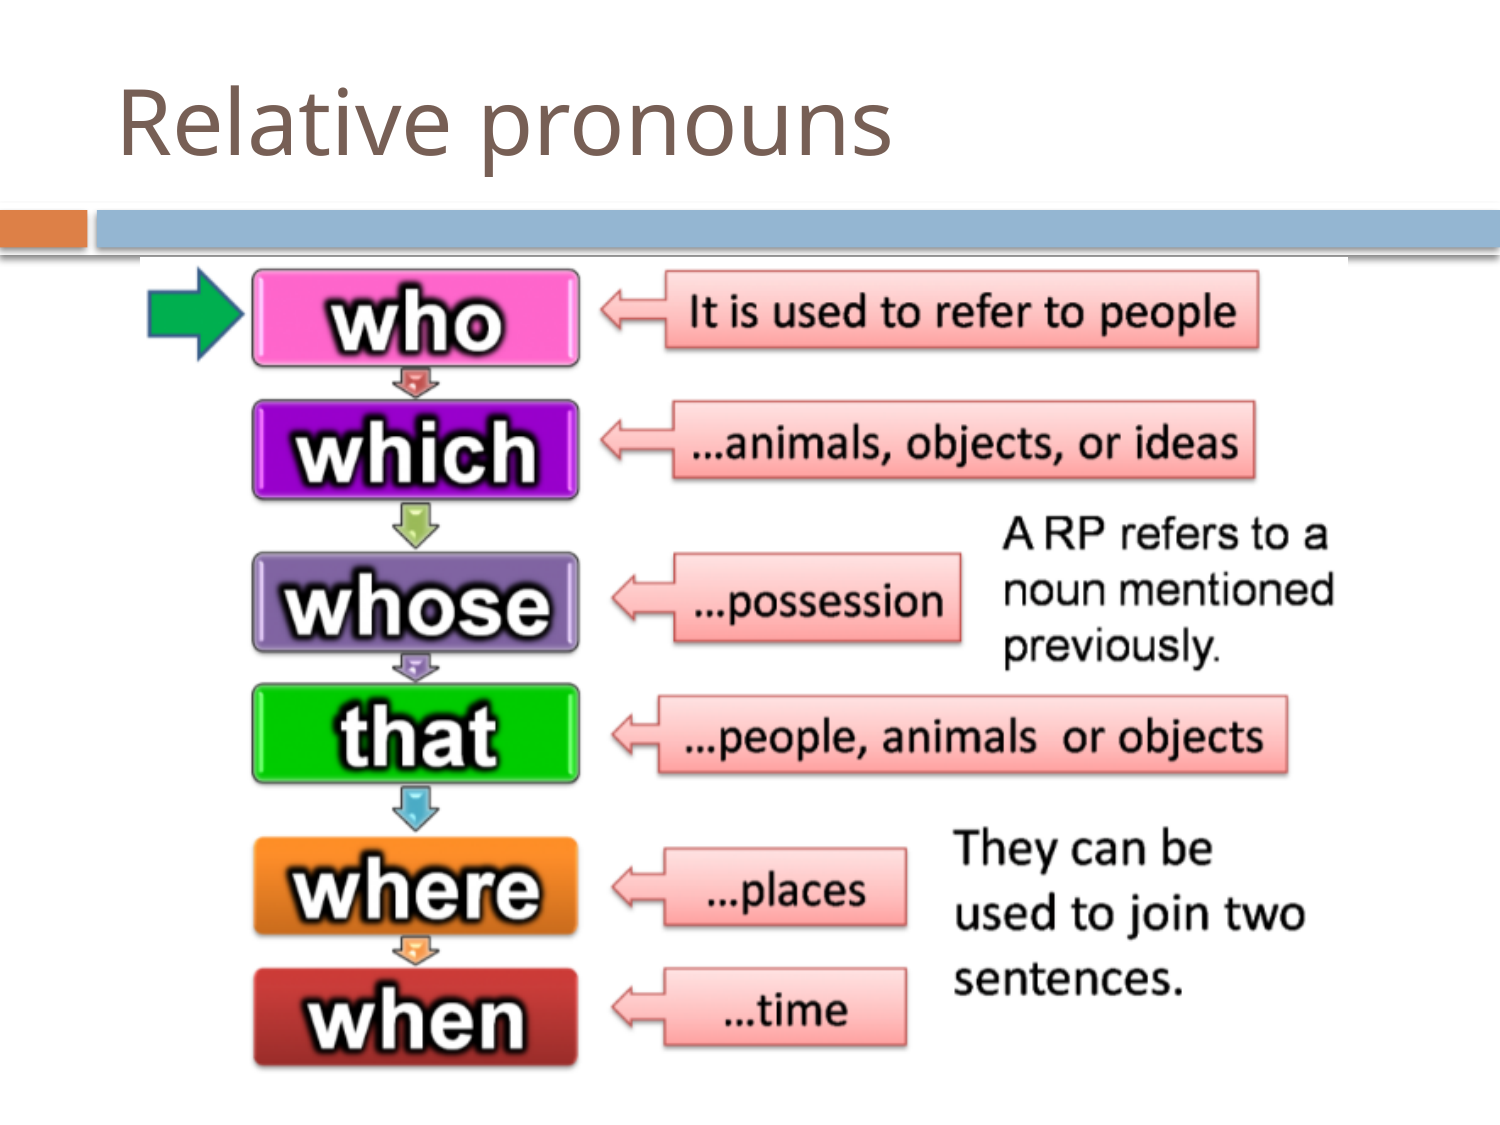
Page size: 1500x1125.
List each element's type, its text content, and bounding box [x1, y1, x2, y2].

title Relative pronouns [100, 37, 1438, 200]
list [140, 257, 1348, 1074]
